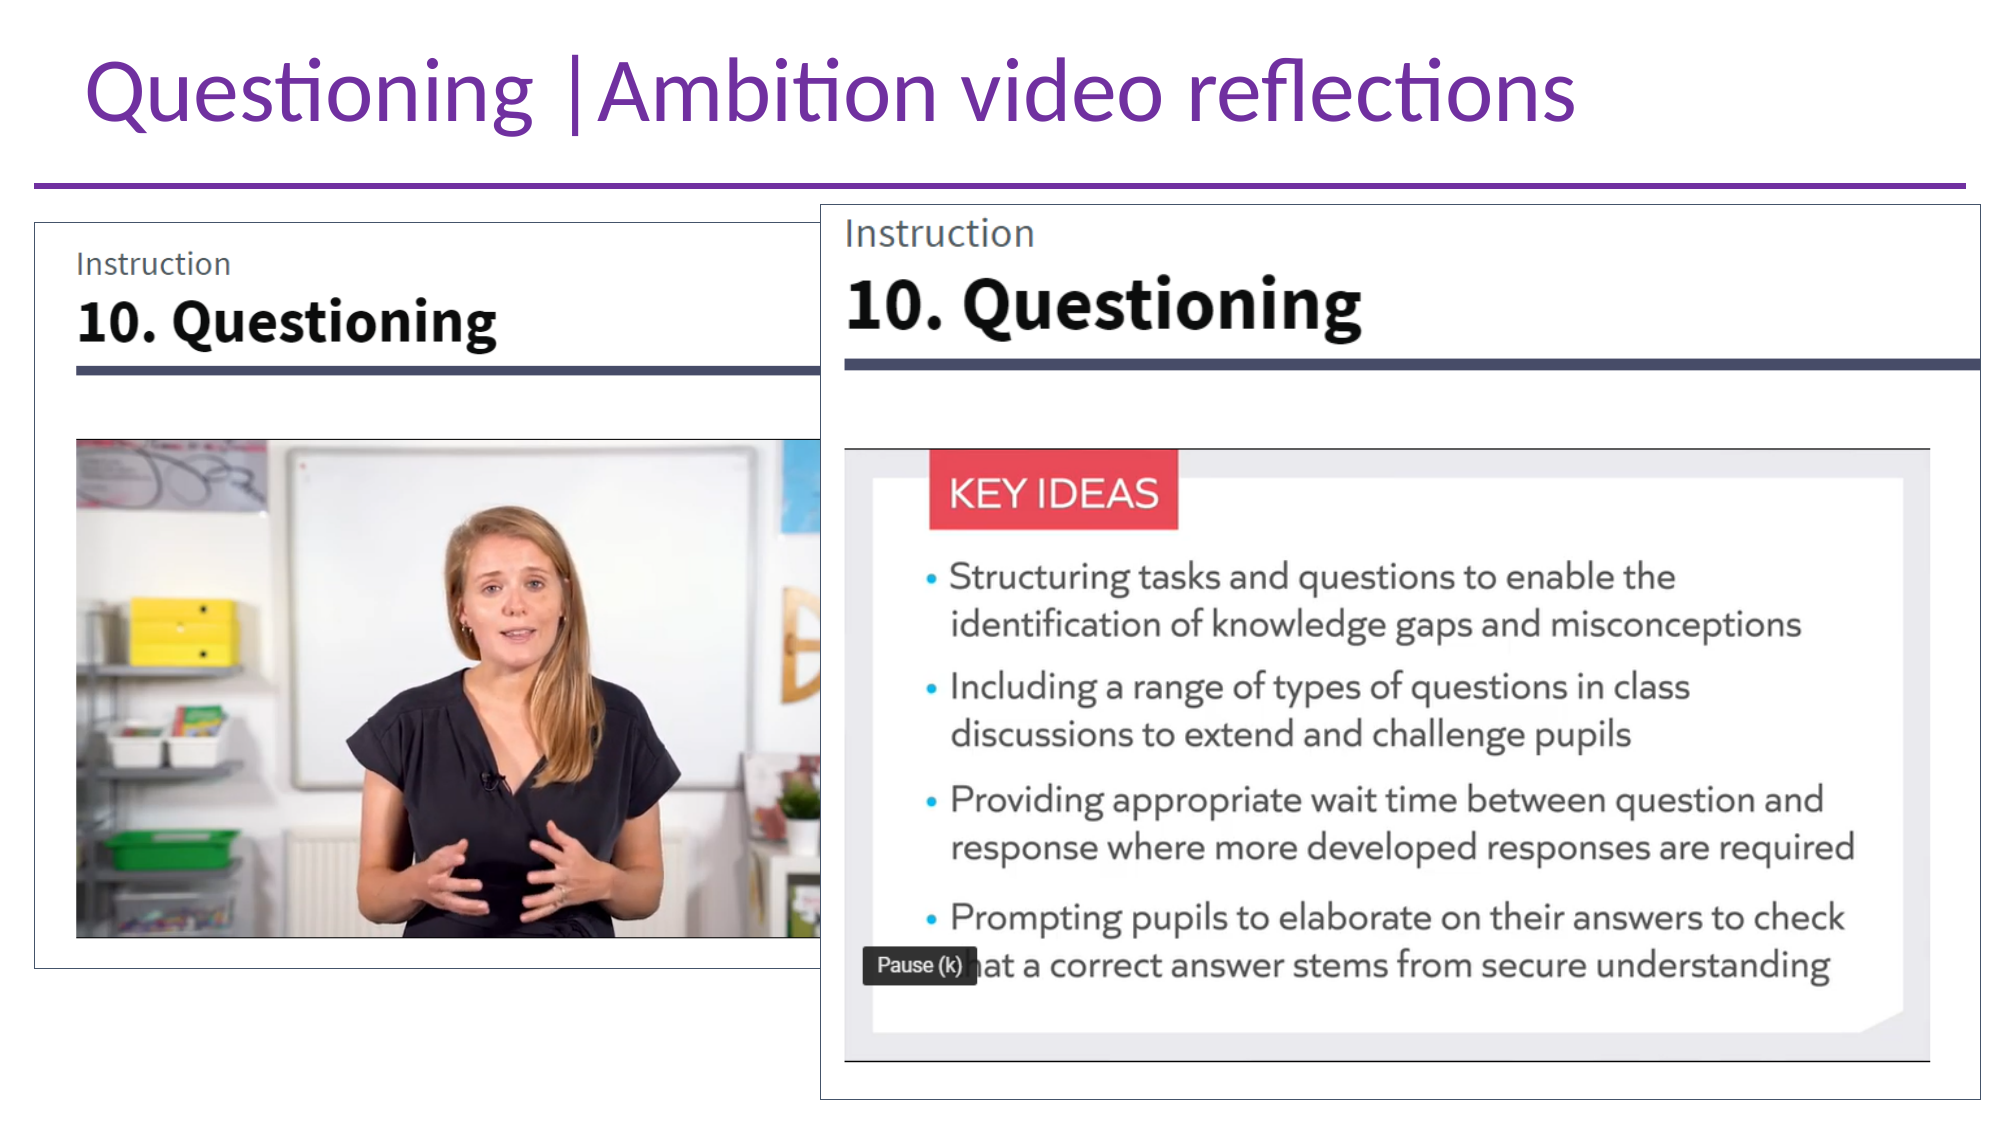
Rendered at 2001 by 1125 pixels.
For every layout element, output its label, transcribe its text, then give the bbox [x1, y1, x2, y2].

picture [34, 204, 1981, 1100]
text_box Questioning |Ambition video reflections [69, 22, 1931, 148]
